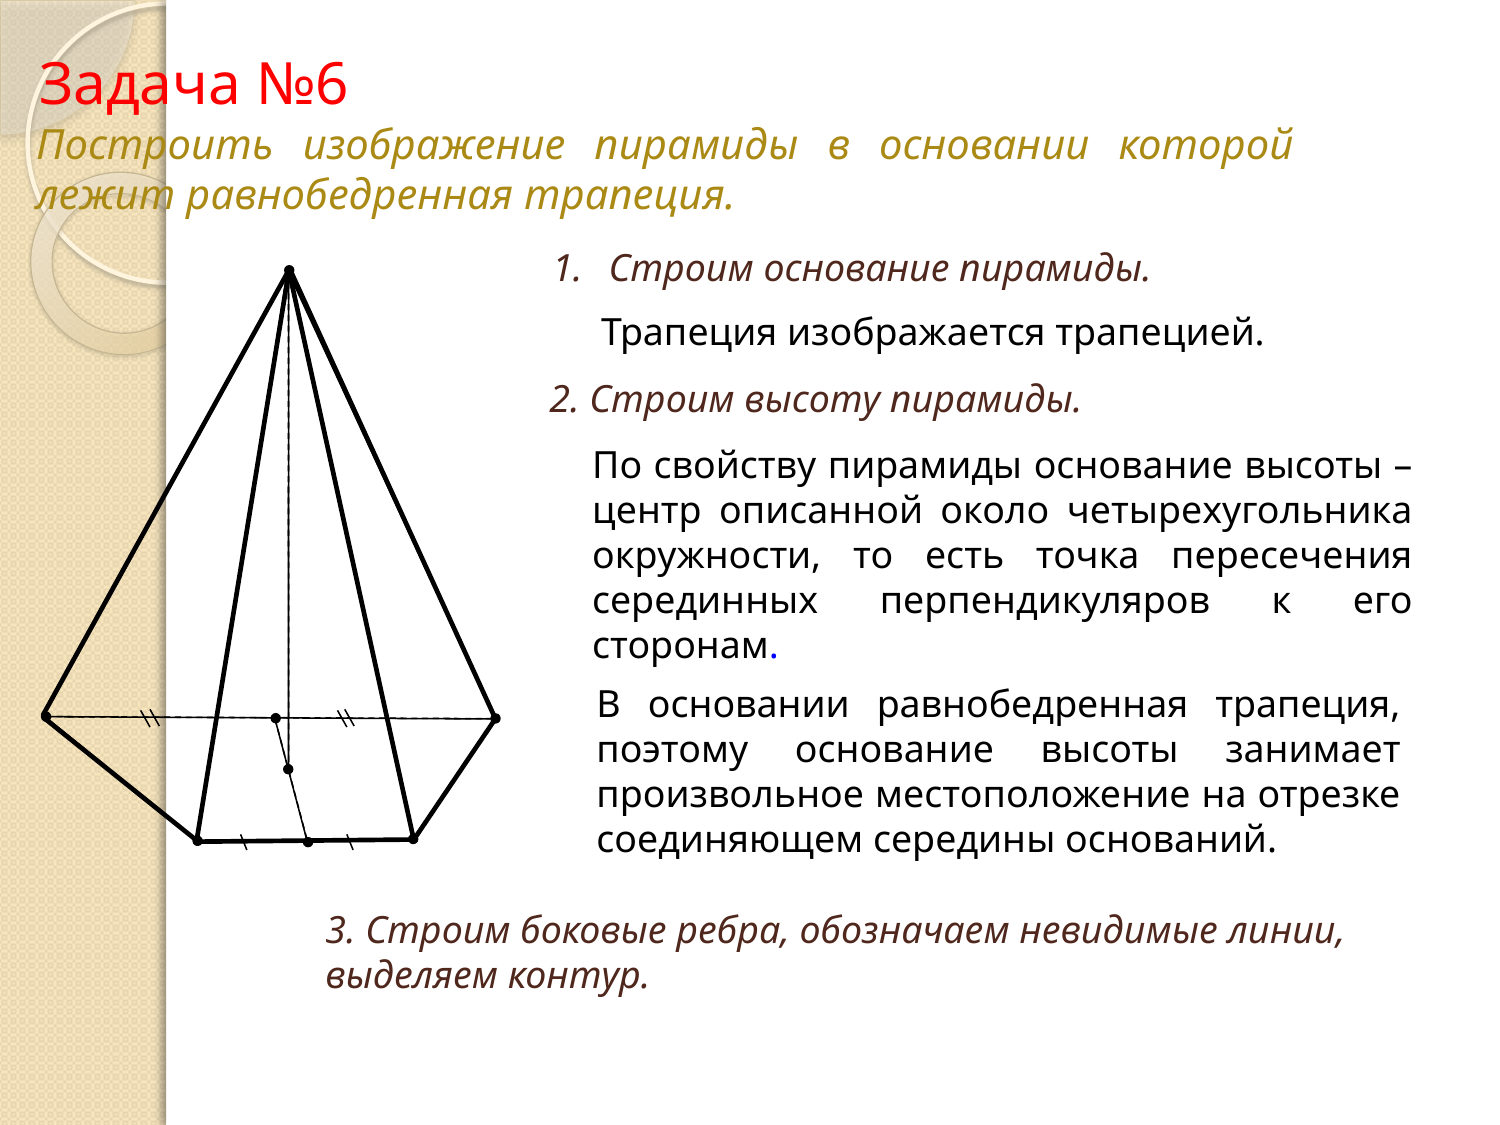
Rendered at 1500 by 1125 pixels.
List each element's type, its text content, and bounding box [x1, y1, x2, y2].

text_box [271, 713, 281, 723]
text_box 3. Строим боковые ребра, обозначаем невидимые линии, выделяем контур. [310, 899, 1398, 1004]
text_box Построить изображение пирамиды в основании которой лежит равнобедренная трапеция. [21, 110, 1310, 226]
text_box [193, 836, 202, 846]
text_box [303, 841, 313, 847]
text_box Строим основание пирамиды. Трапеция изображается трапецией. [537, 236, 1353, 361]
text_box Задача №6 [24, 38, 498, 110]
text_box 2. Строим высоту пирамиды. [534, 367, 1326, 428]
text_box В основании равнобедренная трапеция, поэтому основание высоты занимает произвольное местоположение на отрезке соединяющем середины оснований. [581, 672, 1417, 868]
text_box [284, 265, 294, 275]
text_box [283, 764, 293, 774]
text_box [494, 713, 500, 723]
text_box По свойству пирамиды основание высоты – центр описанной около четырехугольника окружности, то есть точка пересечения серединных перпендикуляров к его сторонам. [577, 433, 1428, 673]
